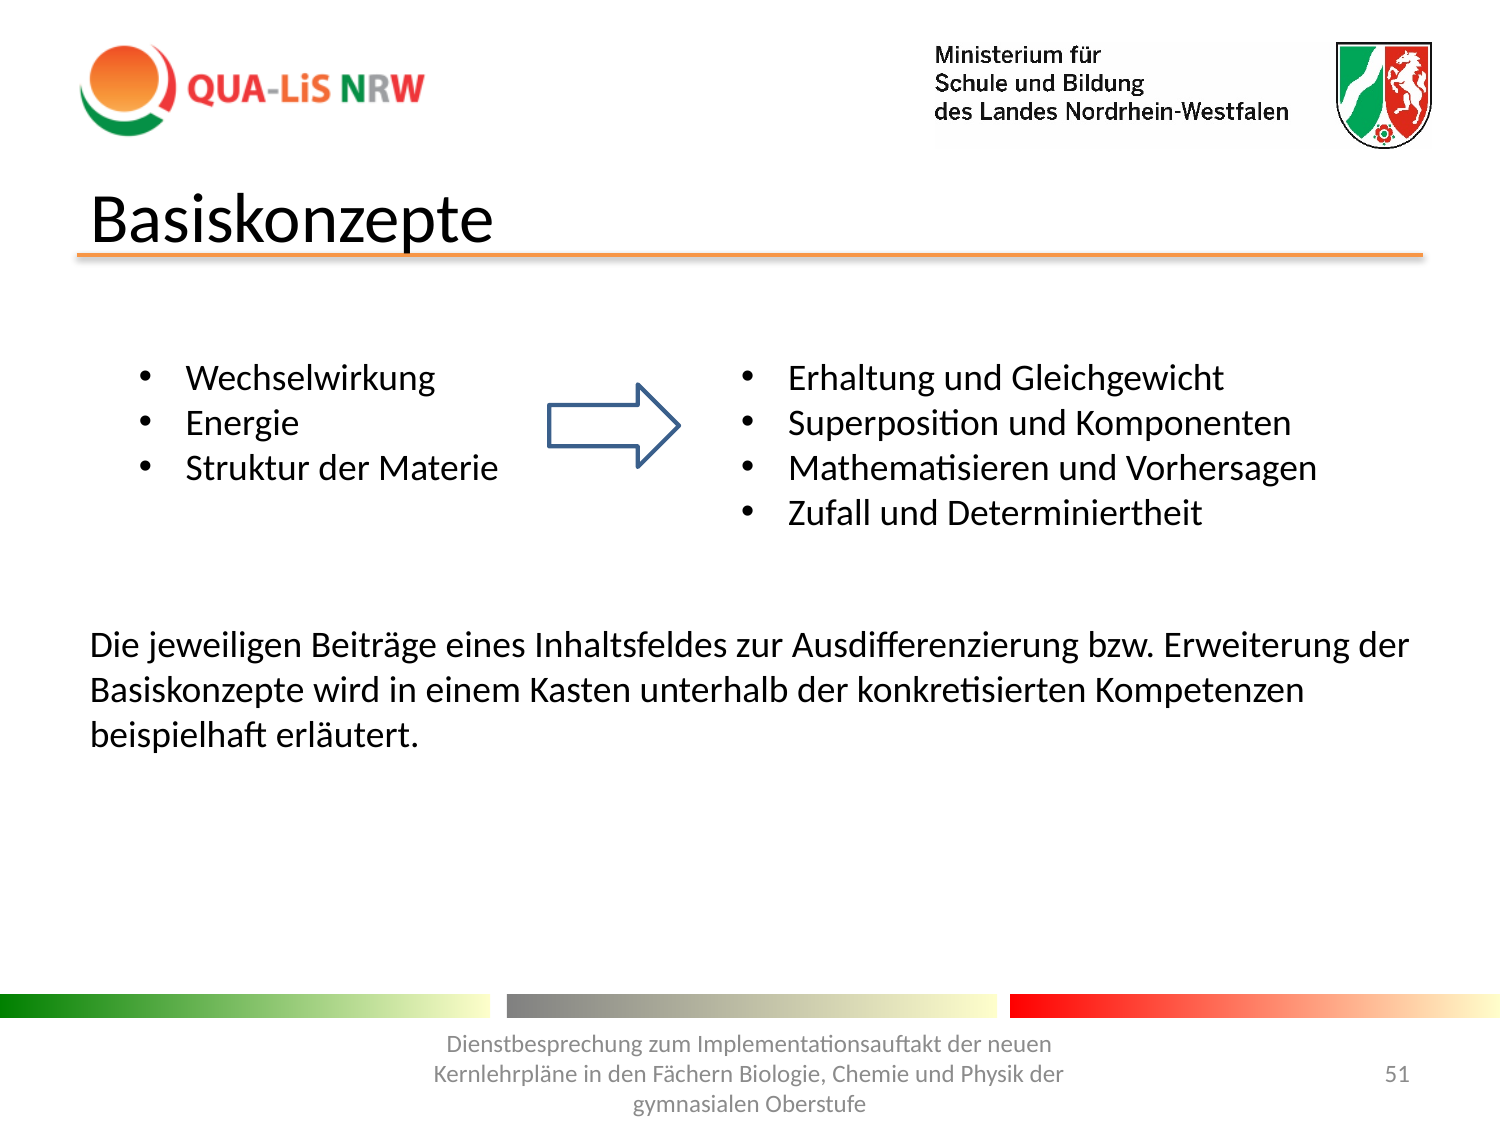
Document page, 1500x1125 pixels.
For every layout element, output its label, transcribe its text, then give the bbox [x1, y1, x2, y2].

text_box Erhaltung und Gleichgewicht Superposition und Komponenten Mathematisieren und Vorhersagen Zufall und Determiniertheit [726, 345, 1404, 586]
title Basiskonzepte [75, 184, 1425, 244]
picture [935, 42, 1432, 149]
picture [77, 38, 431, 140]
text_box Die jeweiligen Beiträge eines Inhaltsfeldes zur Ausdifferenzierung bzw. Erweiterung der Basiskonzepte wird in einem Kasten unterhalb der konkretisierten Kompetenzen beispielhaft erläutert. [75, 612, 1500, 762]
slide_number 51 [1328, 1042, 1425, 1103]
text_box [594, 382, 682, 469]
text_box Wechselwirkung Energie Struktur der Materie [123, 345, 594, 541]
footer Dienstbesprechung zum Implementationsauftakt der neuen Kernlehrpläne in den Fächern Biologie, Chemie und Physik der gymnasialen Oberstufe [401, 1030, 1099, 1116]
